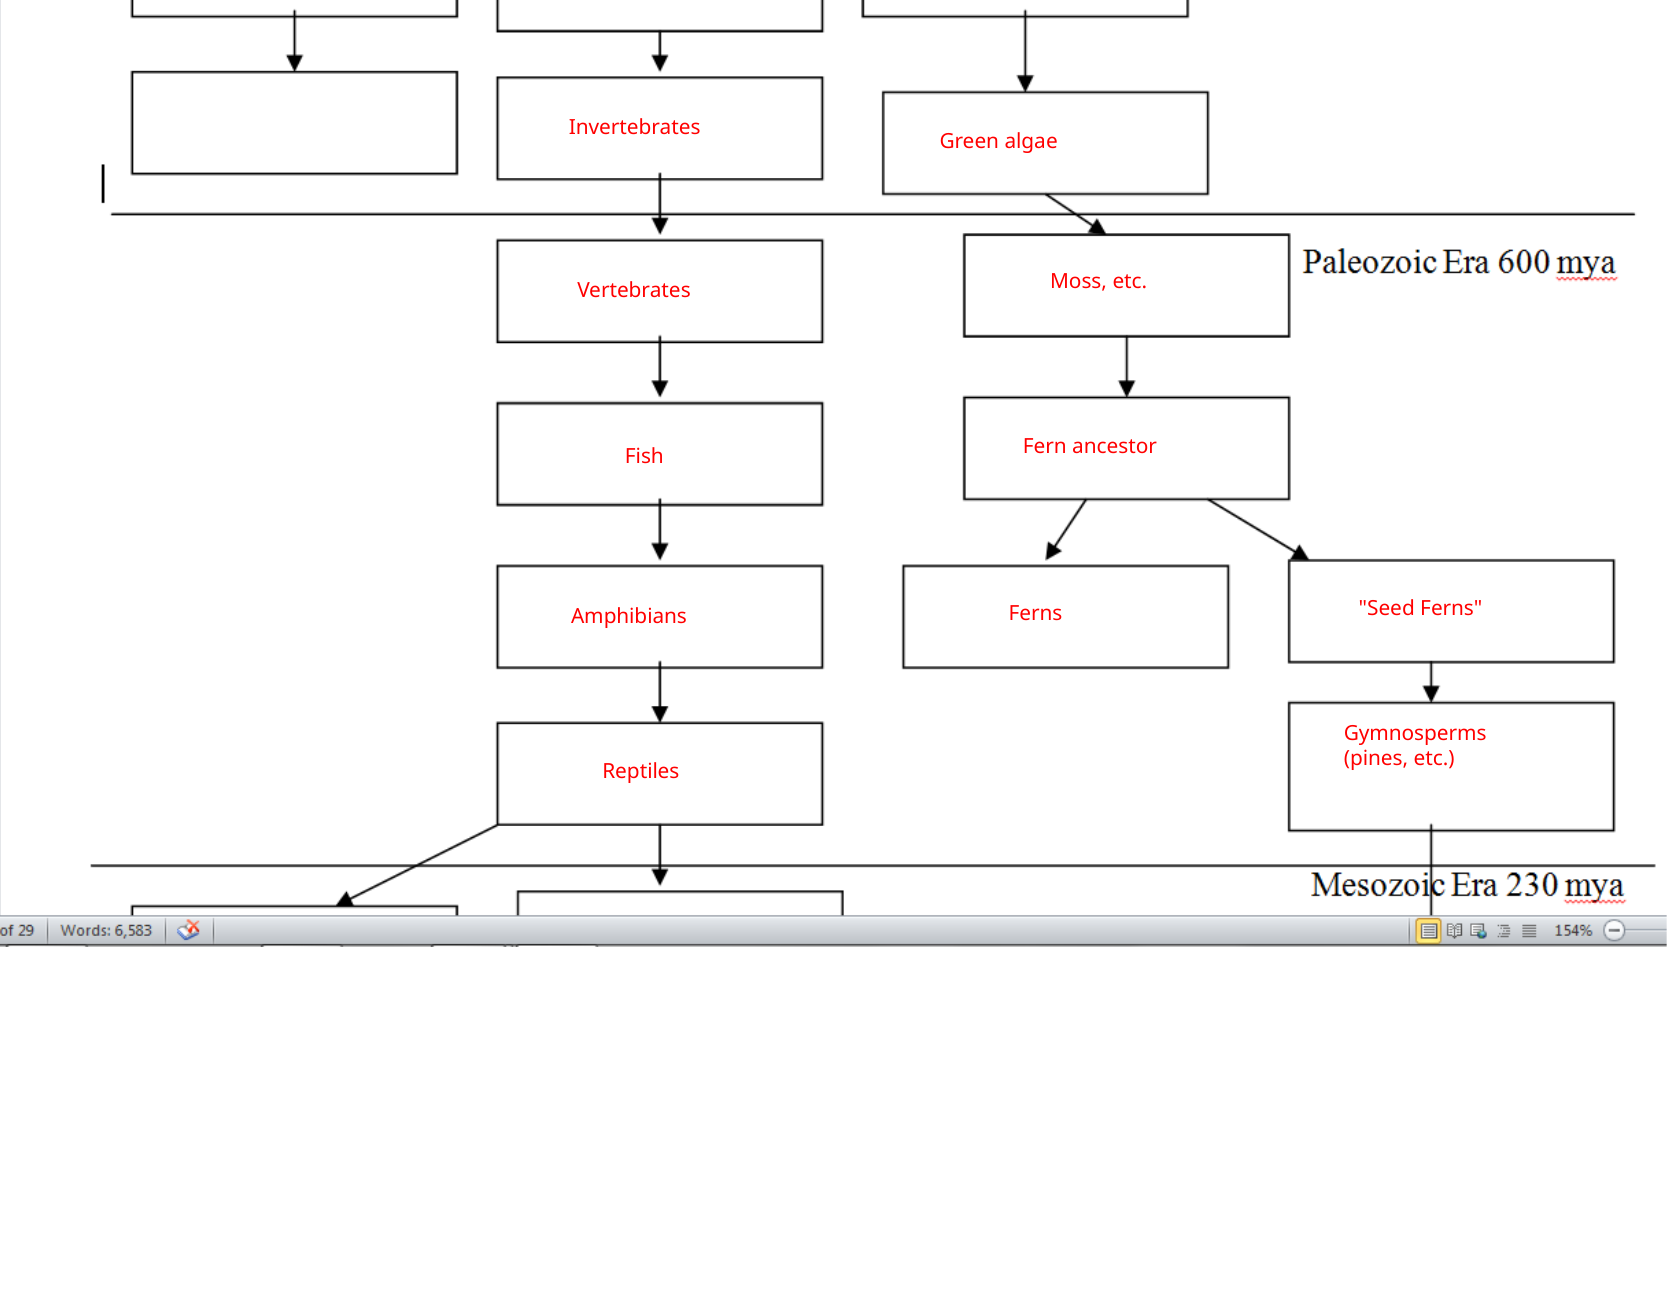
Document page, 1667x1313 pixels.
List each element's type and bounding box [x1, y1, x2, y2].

picture [0, 0, 1667, 947]
